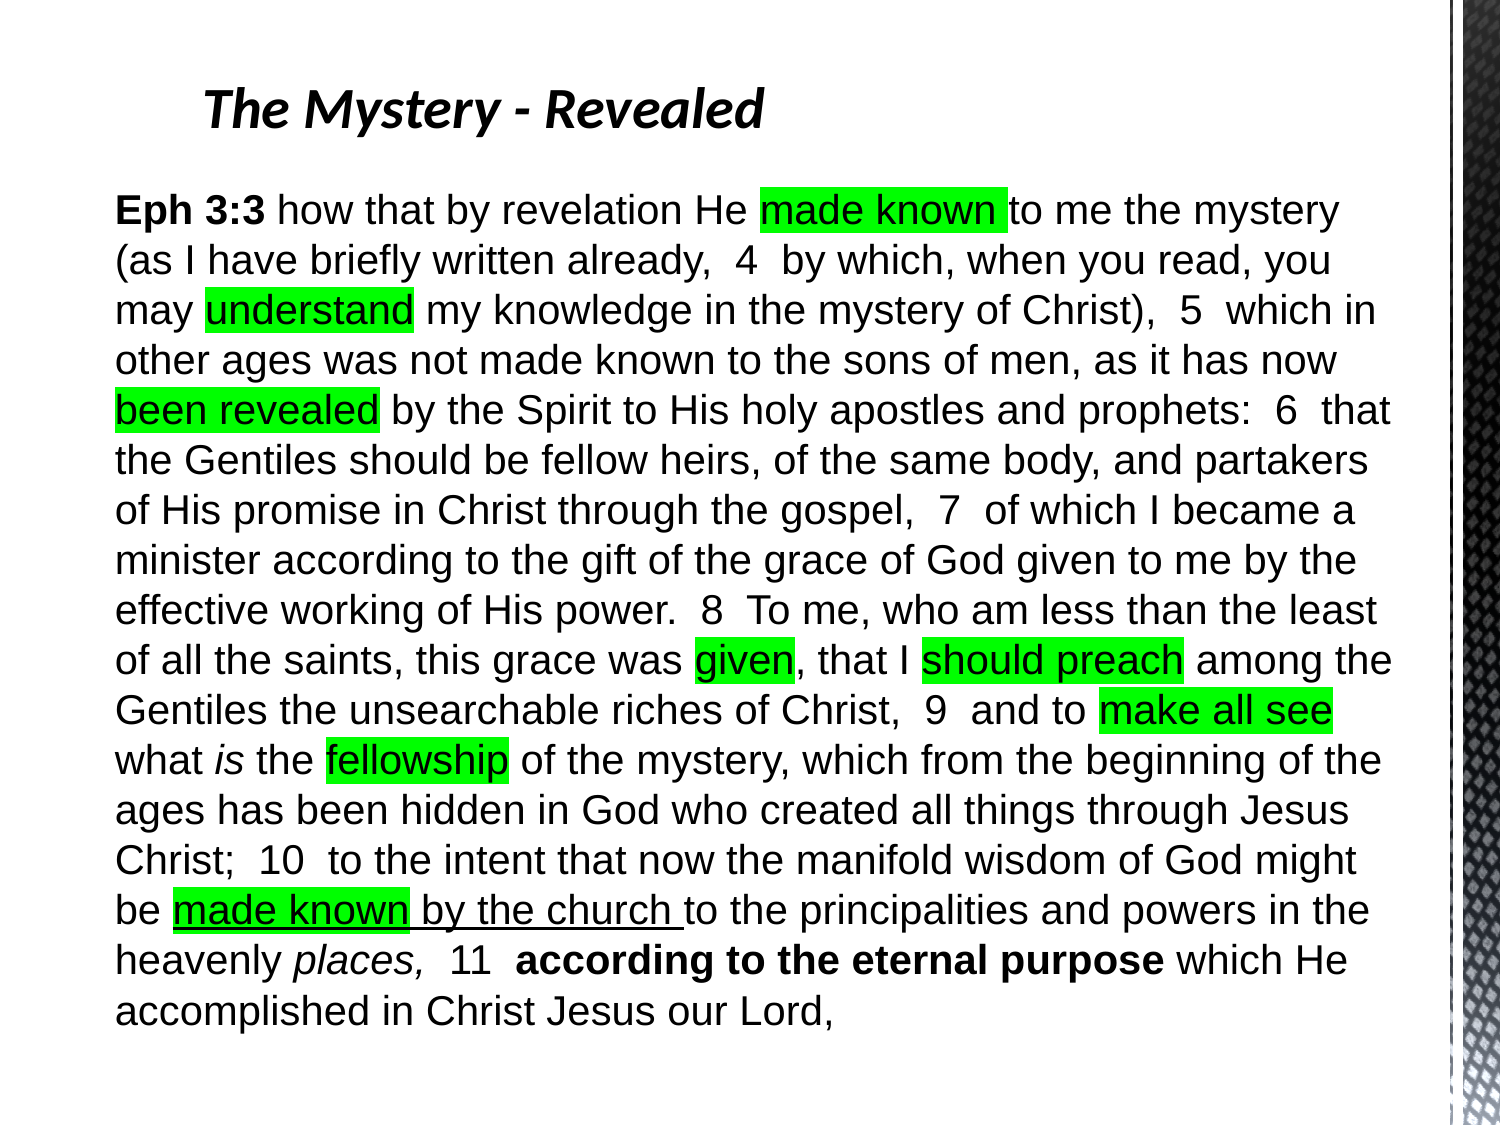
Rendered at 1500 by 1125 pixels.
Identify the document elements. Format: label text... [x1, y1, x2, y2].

text_box Eph 3:3 how that by revelation He made known to me the mystery (as I have briefly written already, 4 by which, when you read, you may understand my knowledge in the mystery of Christ), 5 which in other ages was not made known to the sons of men, as it has now been revealed by the Spirit to His holy apostles and prophets: 6 that the Gentiles should be fellow heirs, of the same body, and partakers of His promise in Christ through the gospel, 7 of which I became a minister according to the gift of the grace of God given to me by the effective working of His power. 8 To me, who am less than the least of all the saints, this grace was given, that I should preach among the Gentiles the unsearchable riches of Christ, 9 and to make all see what is the fellowship of the mystery, which from the beginning of the ages has been hidden in God who created all things through Jesus Christ; 10 to the intent that now the manifold wisdom of God might be made known by the church to the principalities and powers in the heavenly places, 11 according to the eternal purpose which He accomplished in Christ Jesus our Lord, [99, 175, 1413, 1041]
picture [1447, 0, 1500, 1125]
text_box The Mystery - Revealed [187, 62, 1238, 148]
